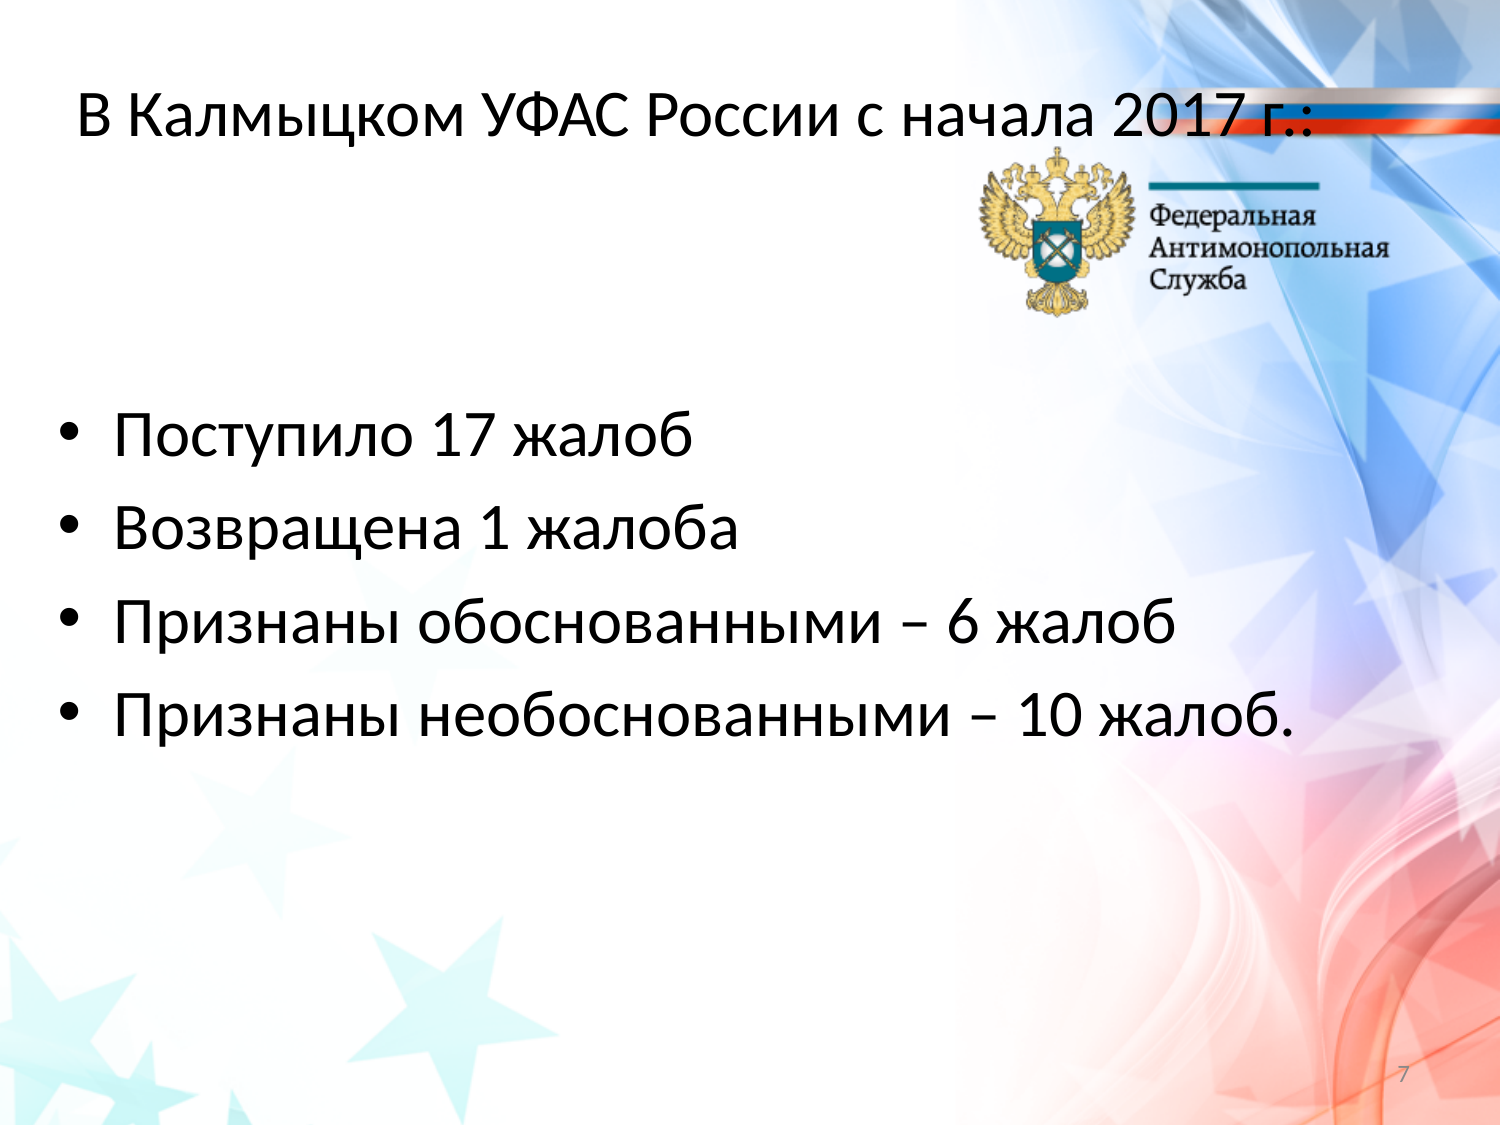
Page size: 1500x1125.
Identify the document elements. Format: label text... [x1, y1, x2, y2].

title В Калмыцком УФАС России с начала 2017 г.: [61, 55, 1412, 166]
list Поступило 17 жалоб Возвращена 1 жалоба Признаны обоснованными – 6 жалоб Признаны необоснованными – 10 жалоб. [42, 382, 1393, 1125]
picture [0, 0, 1500, 1125]
slide_number 7 [1074, 1042, 1425, 1103]
